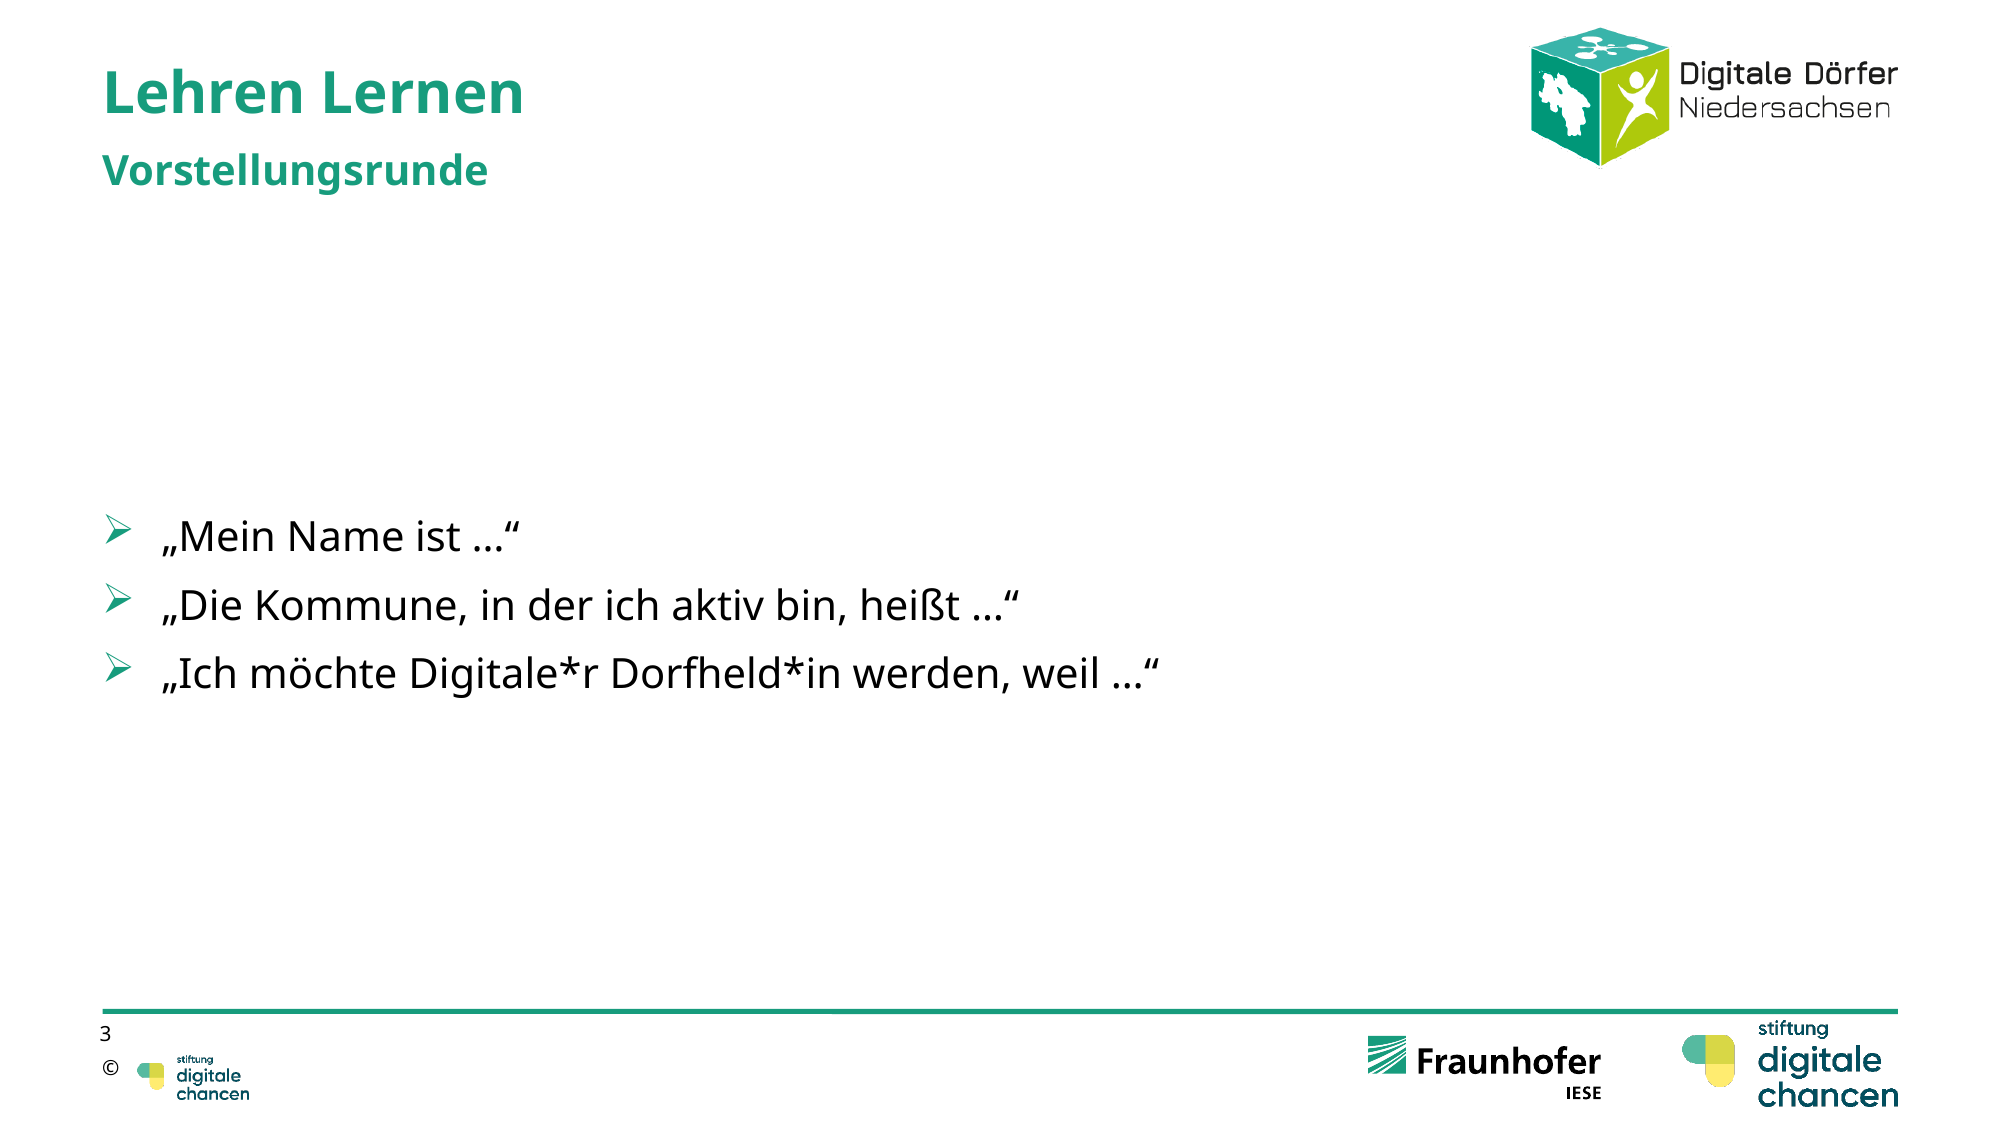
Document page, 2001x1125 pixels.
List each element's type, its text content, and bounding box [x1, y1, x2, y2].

title Lehren Lernen [102, 54, 1898, 126]
picture [137, 1055, 249, 1100]
picture [1529, 126, 1898, 143]
picture [1682, 1020, 1898, 1107]
picture [1529, 26, 1898, 54]
subtitle Vorstellungsrunde [102, 143, 1898, 201]
list „Mein Name ist …“ „Die Kommune, in der ich aktiv bin, heißt …“ „Ich möchte Digitale*r Dorfheld*in werden, weil …“ [102, 218, 1898, 988]
